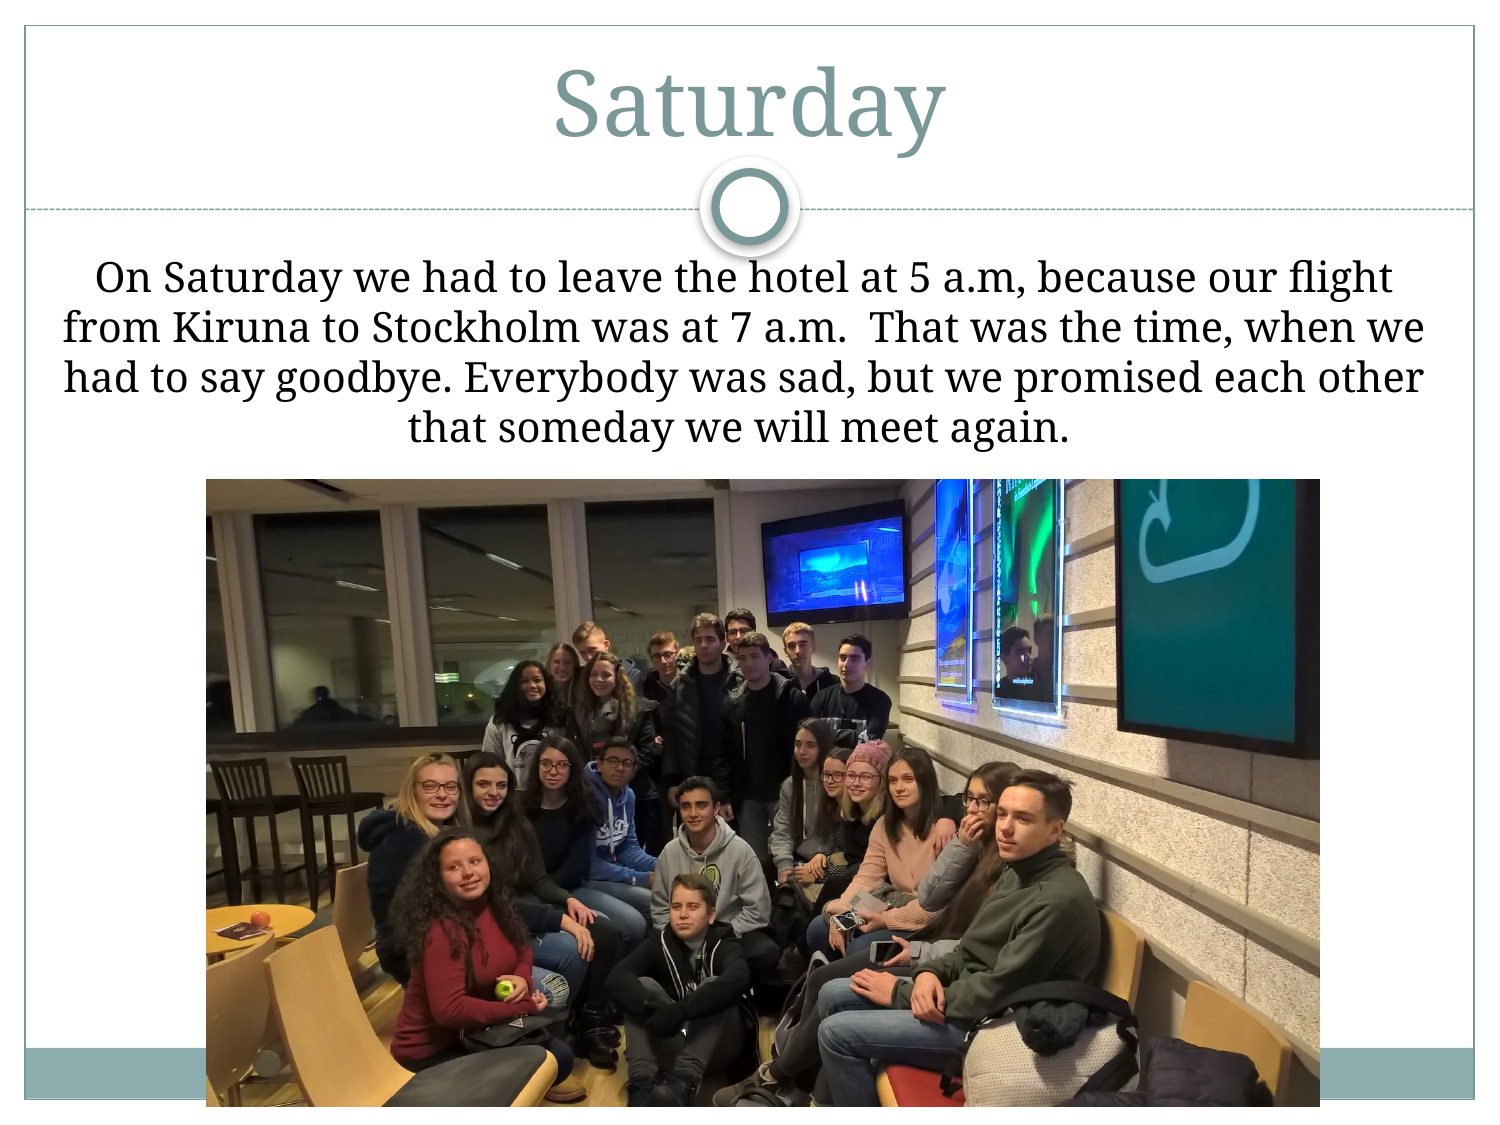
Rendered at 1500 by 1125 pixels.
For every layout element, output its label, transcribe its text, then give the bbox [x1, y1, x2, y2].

picture [206, 479, 1320, 1108]
title Saturday [49, 37, 1450, 162]
text_box On Saturday we had to leave the hotel at 5 a.m, because our flight from Kiruna to Stockholm was at 7 a.m. That was the time, when we had to say goodbye. Everybody was sad, but we promised each other that someday we will meet again. [41, 243, 1447, 459]
